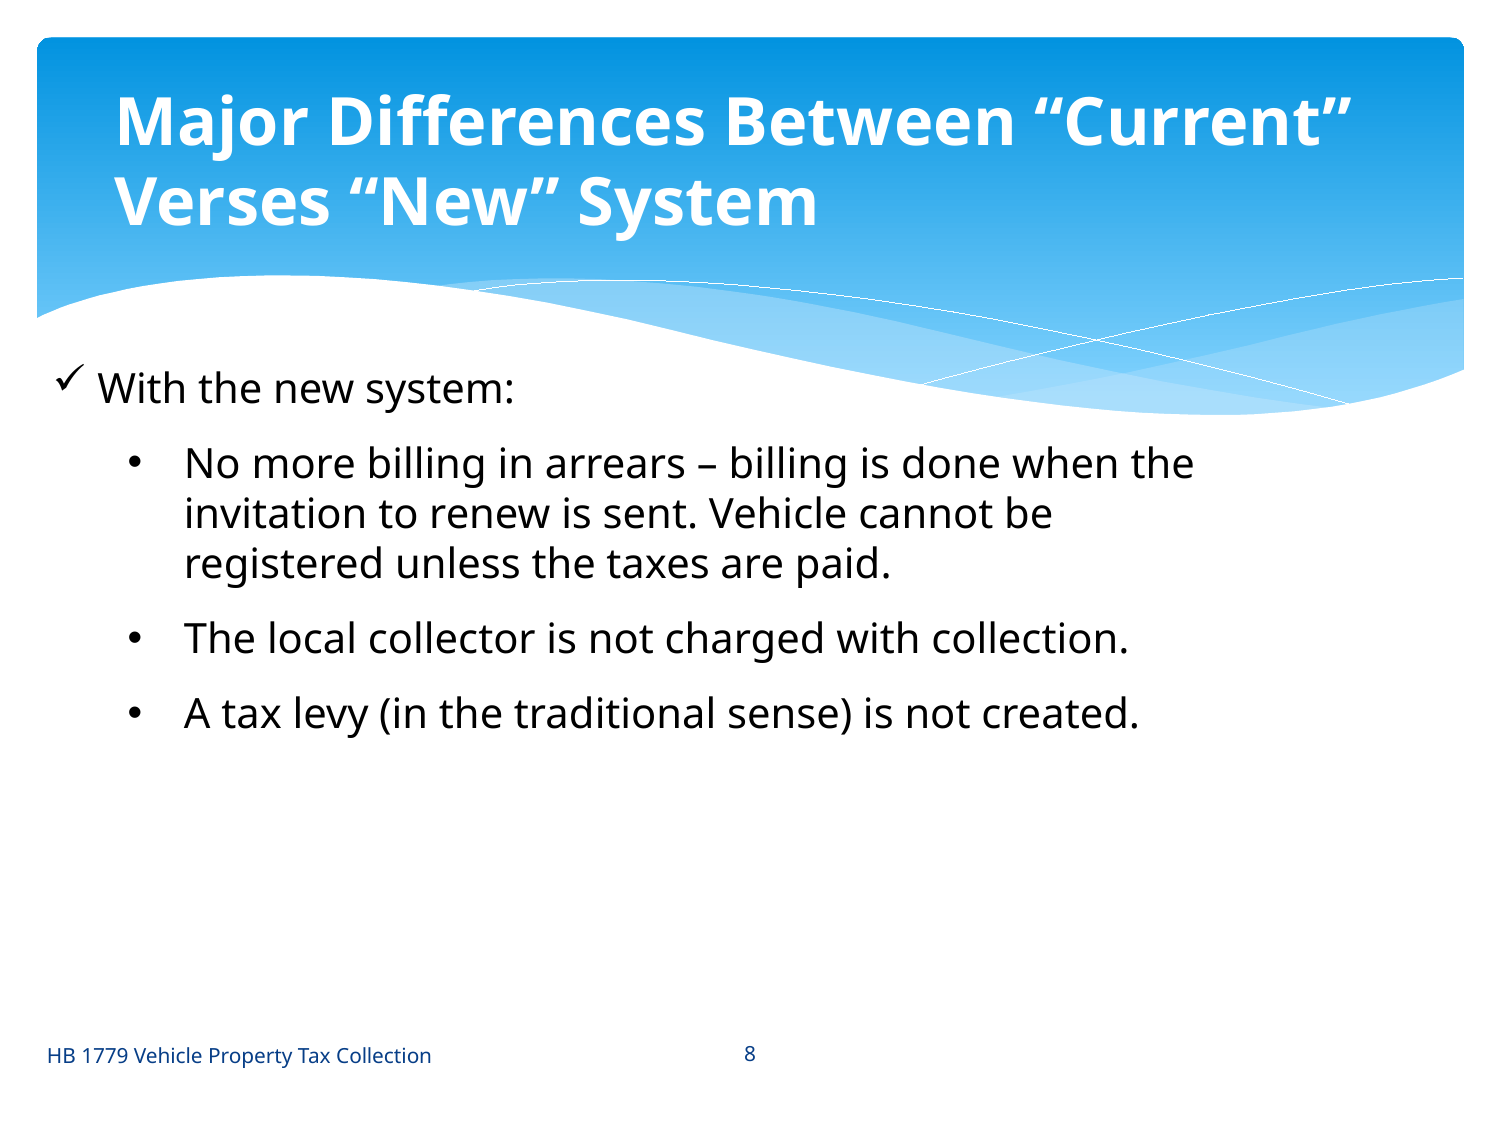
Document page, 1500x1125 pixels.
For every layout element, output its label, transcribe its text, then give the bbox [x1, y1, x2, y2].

list With the new system: No more billing in arrears – billing is done when the invitation to renew is sent. Vehicle cannot be registered unless the taxes are paid. The local collector is not charged with collection. A tax levy (in the traditional sense) is not created. [37, 353, 1254, 947]
text_box Major Differences Between “Current” Verses “New” System [99, 89, 1401, 228]
footer HB 1779 Vehicle Property Tax Collection [31, 1025, 653, 1086]
slide_number 8 [654, 1025, 846, 1086]
